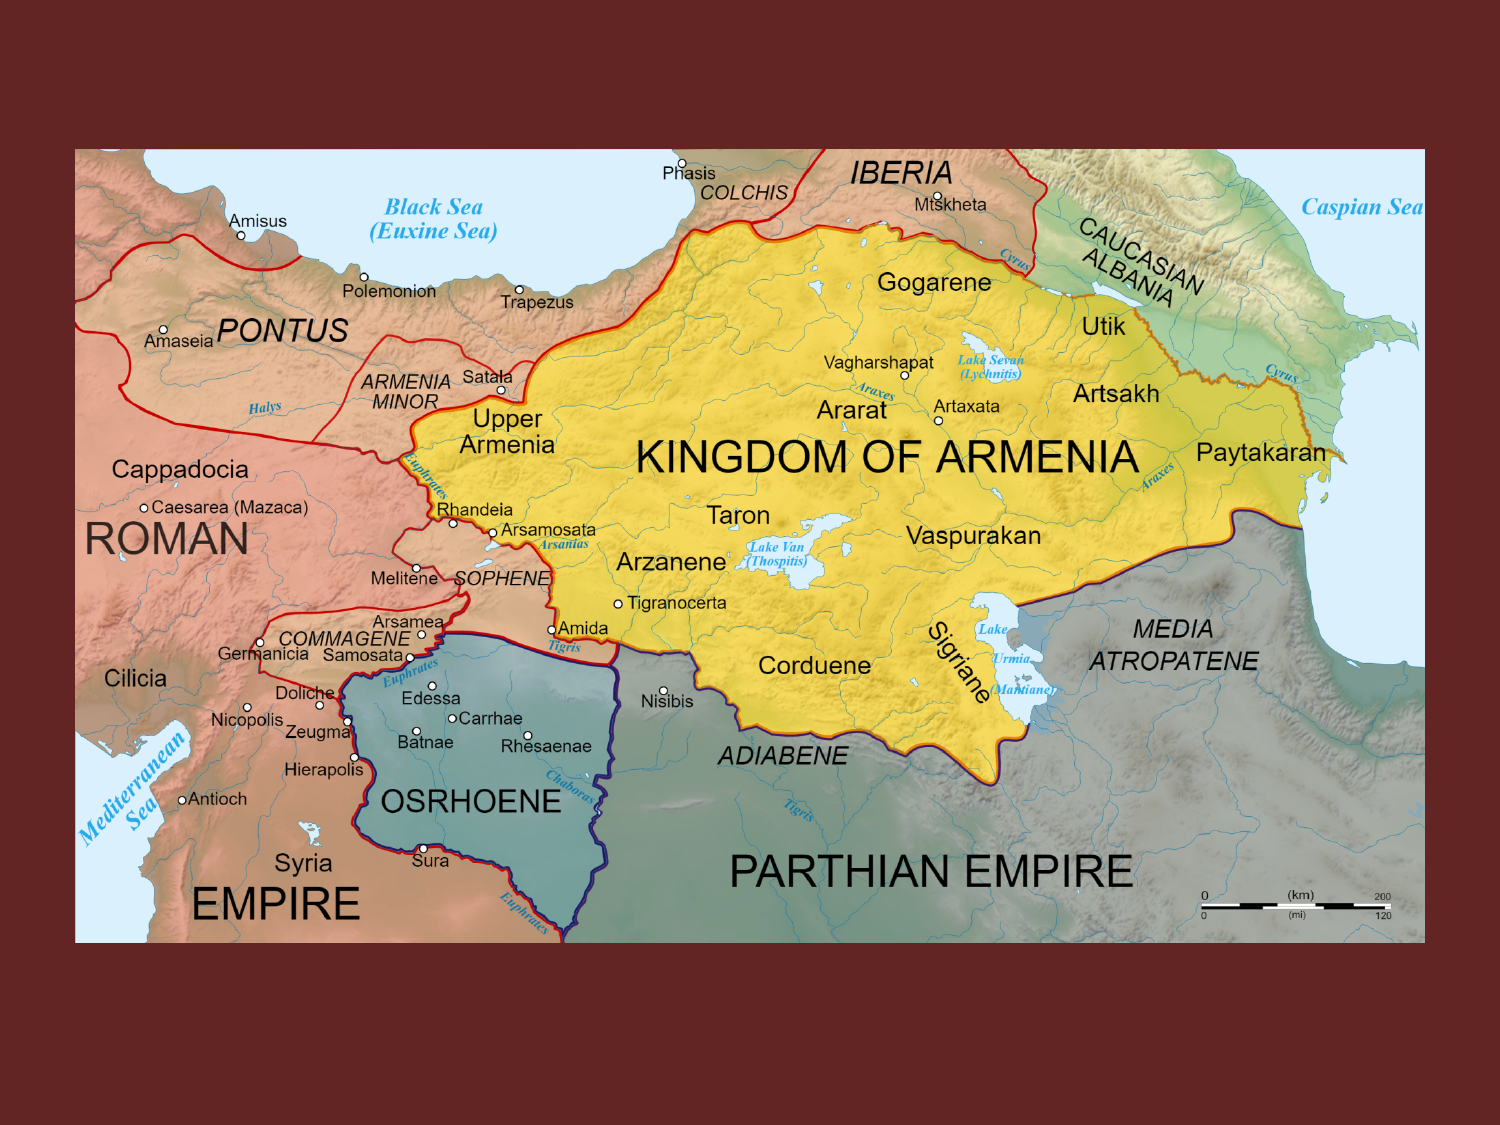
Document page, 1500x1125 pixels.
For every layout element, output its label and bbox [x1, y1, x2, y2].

list [74, 149, 1426, 943]
